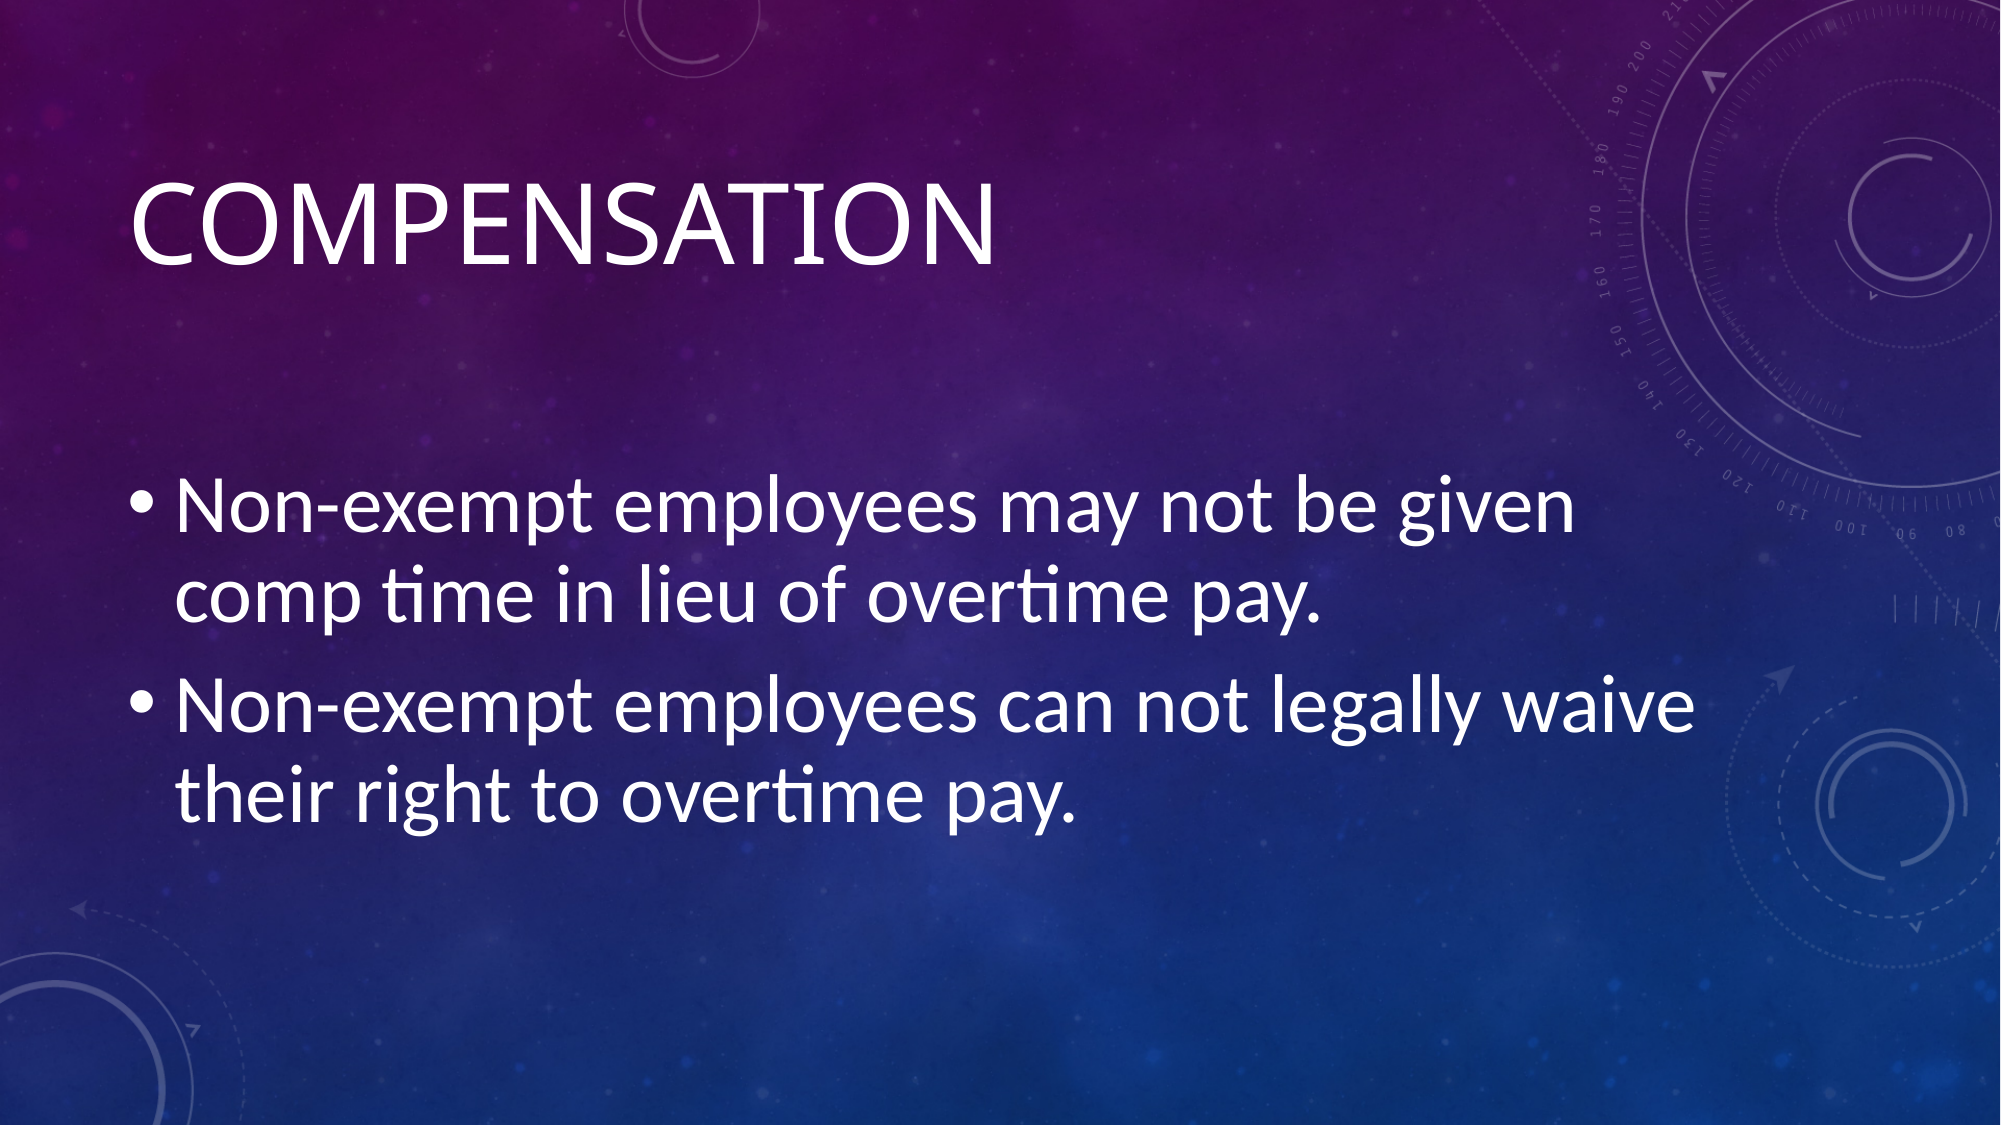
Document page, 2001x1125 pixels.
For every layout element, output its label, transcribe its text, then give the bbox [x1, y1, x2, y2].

title Compensation [112, 99, 1775, 339]
picture [0, 0, 2001, 1125]
list Non-exempt employees may not be given comp time in lieu of overtime pay. Non-exempt employees can not legally waive their right to overtime pay. [112, 351, 1775, 950]
